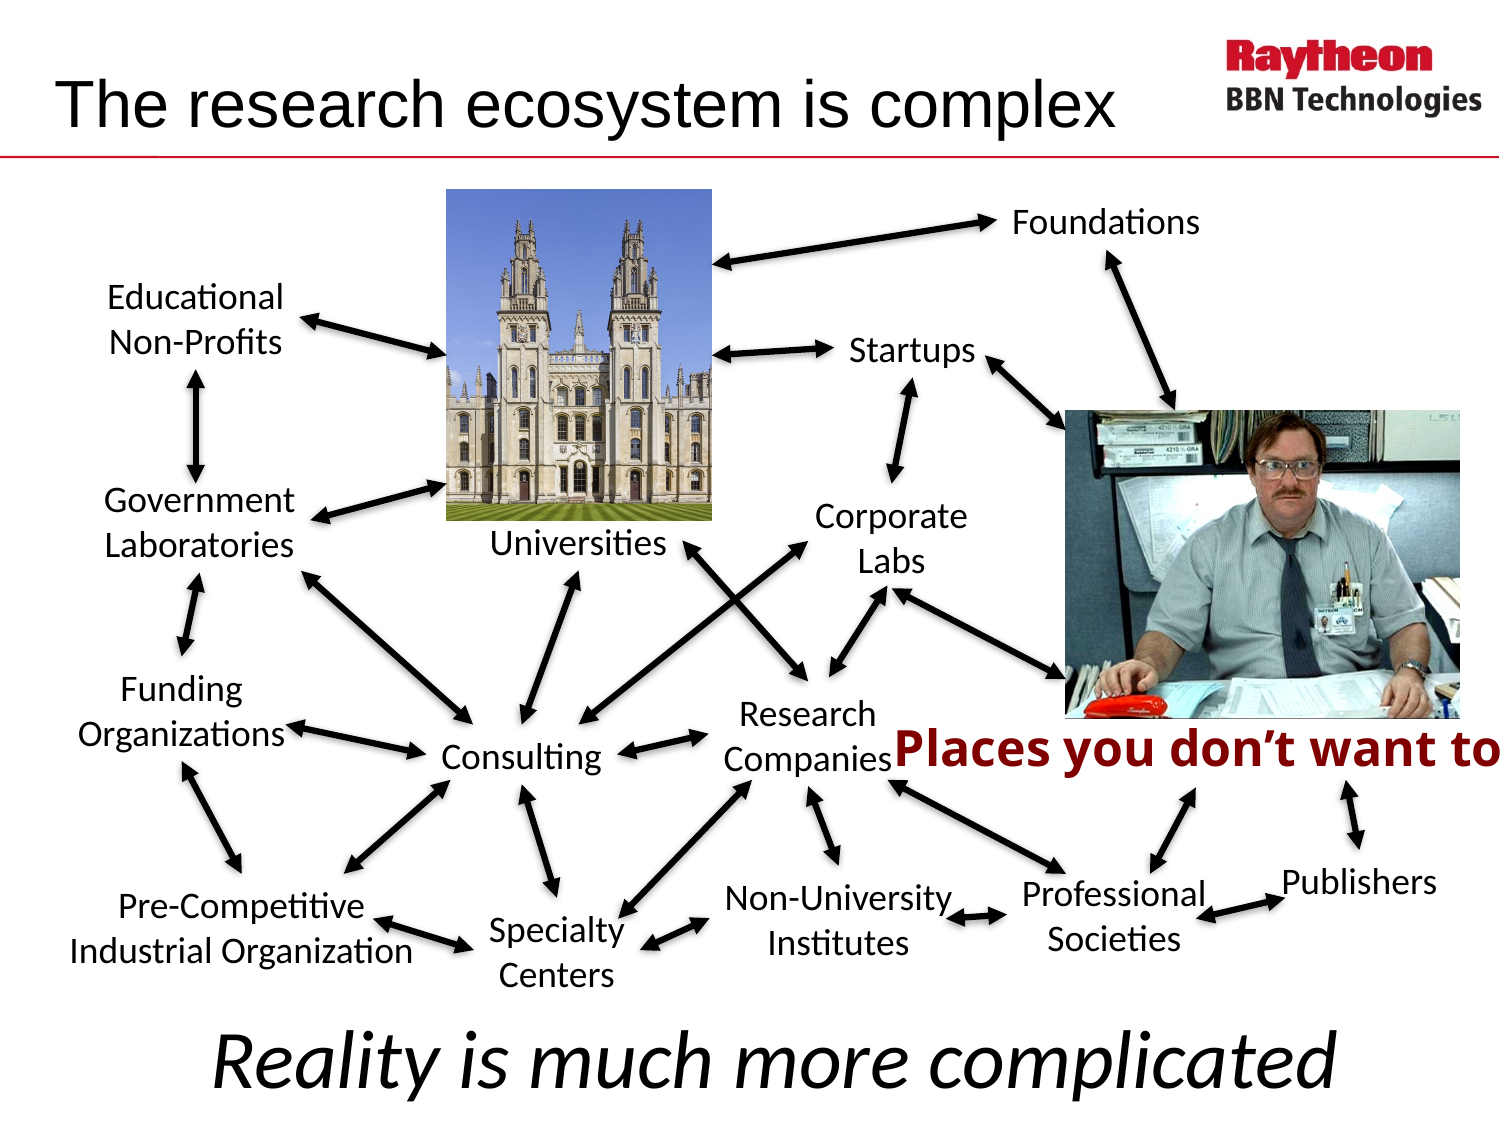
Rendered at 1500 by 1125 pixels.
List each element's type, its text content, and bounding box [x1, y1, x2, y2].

text_box Corporate Labs [800, 483, 983, 589]
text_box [1345, 779, 1360, 851]
picture [1222, 36, 1484, 121]
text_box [807, 787, 839, 866]
picture [1065, 410, 1460, 719]
text_box Startups [834, 317, 991, 378]
text_box Publishers [1266, 849, 1453, 910]
text_box Places you don’t want to work [878, 709, 1500, 785]
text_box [372, 918, 474, 952]
text_box Government Laboratories [88, 467, 311, 573]
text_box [887, 779, 1067, 875]
picture [446, 189, 713, 522]
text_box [711, 219, 996, 265]
text_box Pre-Competitive Industrial Organization [54, 873, 429, 979]
text_box Foundations [997, 189, 1216, 250]
text_box Universities [474, 529, 683, 571]
title The research ecosystem is complex [39, 44, 1390, 158]
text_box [1195, 897, 1286, 919]
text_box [300, 570, 474, 725]
text_box Non-University Institutes [709, 865, 968, 971]
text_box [311, 483, 448, 522]
text_box Consulting [426, 724, 618, 785]
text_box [640, 927, 708, 952]
text_box Funding Organizations [63, 656, 295, 762]
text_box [343, 779, 451, 875]
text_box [828, 585, 888, 678]
text_box Specialty Centers [474, 897, 640, 1003]
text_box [711, 347, 834, 356]
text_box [617, 779, 753, 919]
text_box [300, 317, 448, 356]
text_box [1149, 787, 1196, 875]
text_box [1106, 250, 1176, 411]
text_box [181, 762, 242, 875]
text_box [984, 355, 1067, 431]
text_box Professional Societies [1007, 862, 1222, 967]
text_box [181, 573, 200, 657]
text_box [891, 377, 913, 484]
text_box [521, 570, 573, 725]
text_box Research Companies [708, 681, 908, 787]
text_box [521, 784, 558, 898]
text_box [285, 724, 426, 756]
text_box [945, 914, 1006, 919]
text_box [578, 540, 809, 725]
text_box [617, 734, 708, 756]
text_box Educational Non-Profits [92, 264, 300, 370]
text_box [891, 589, 1067, 680]
text_box Reality is much more complicated [196, 997, 1355, 1113]
